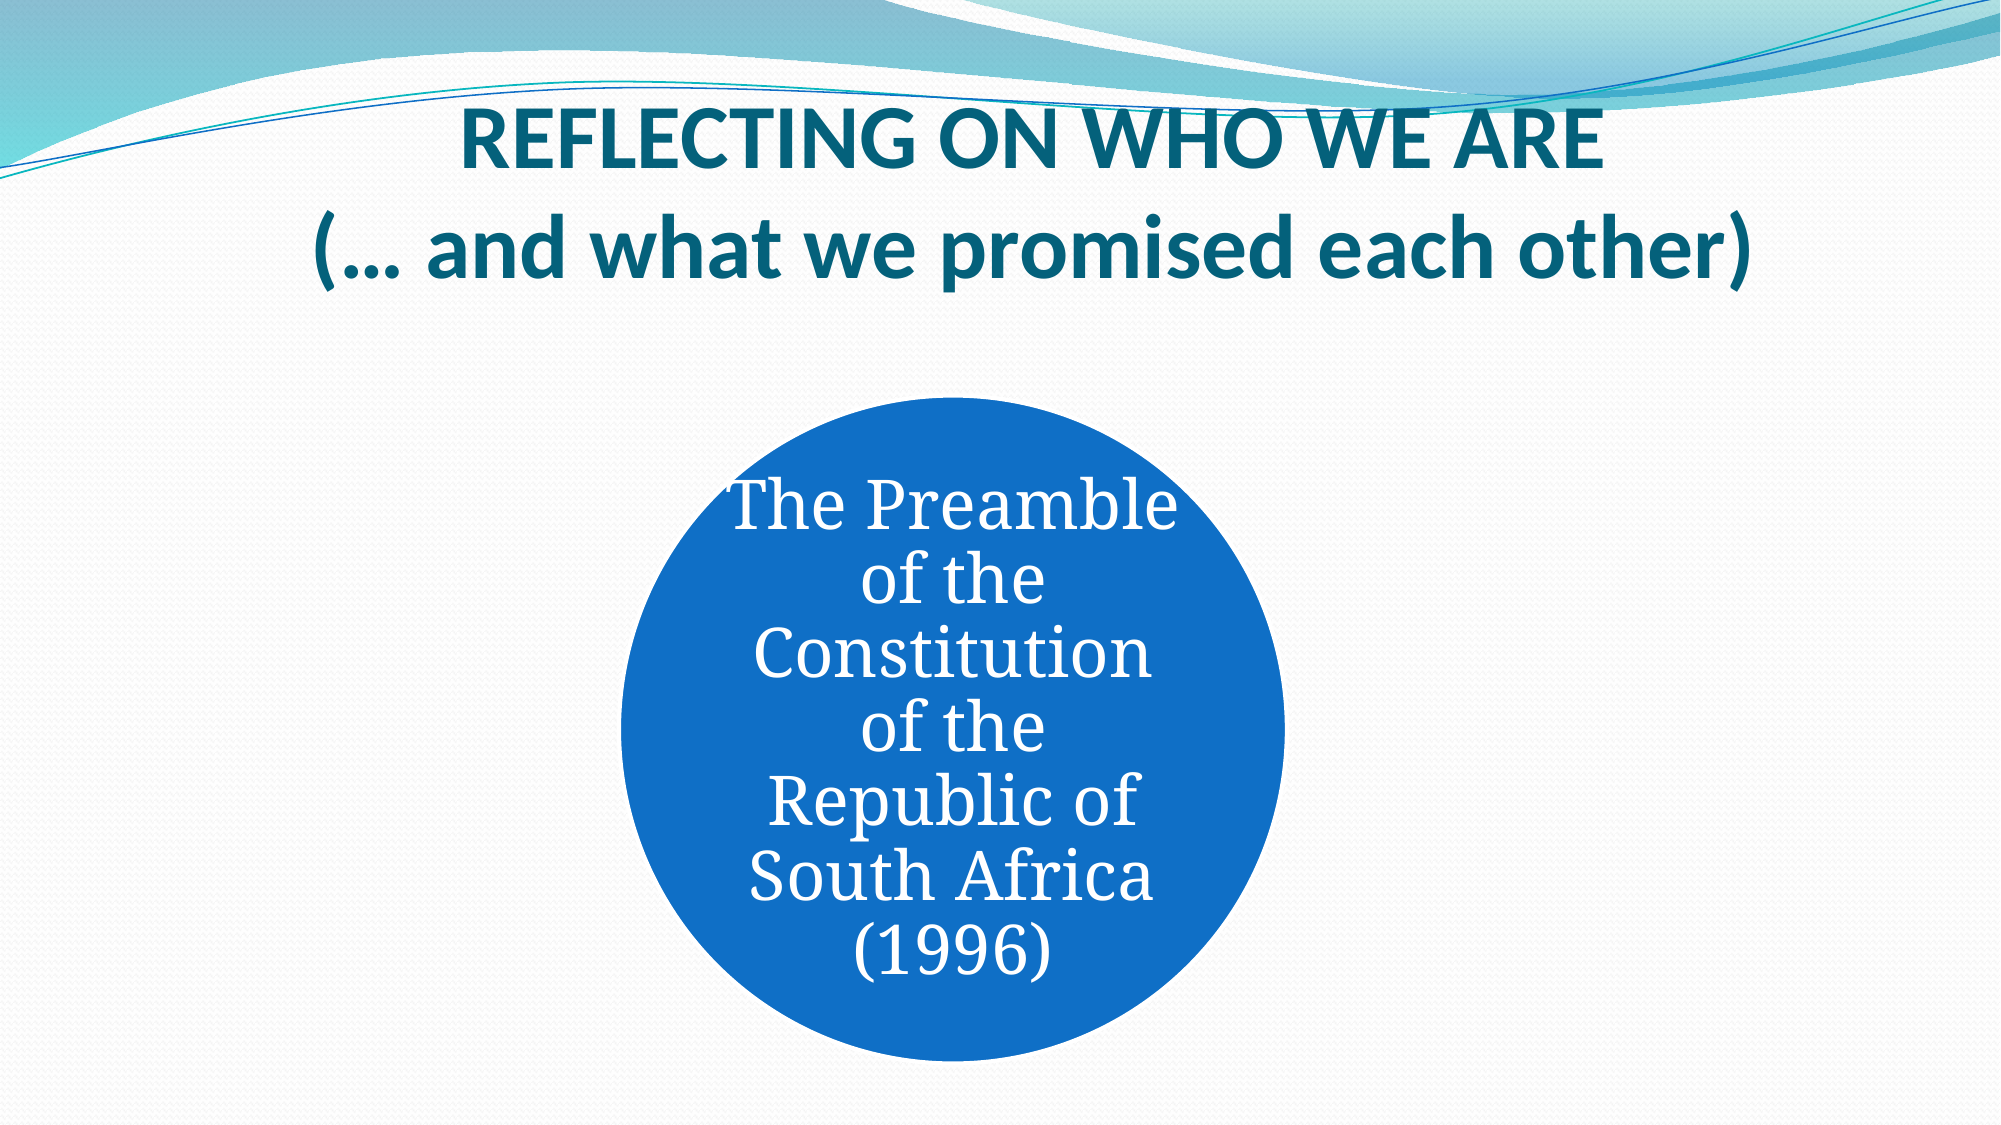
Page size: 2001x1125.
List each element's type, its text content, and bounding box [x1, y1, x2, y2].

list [52, 395, 1854, 1064]
title REFLECTING ON WHO WE ARE (… and what we promised each other) [116, 43, 1952, 297]
